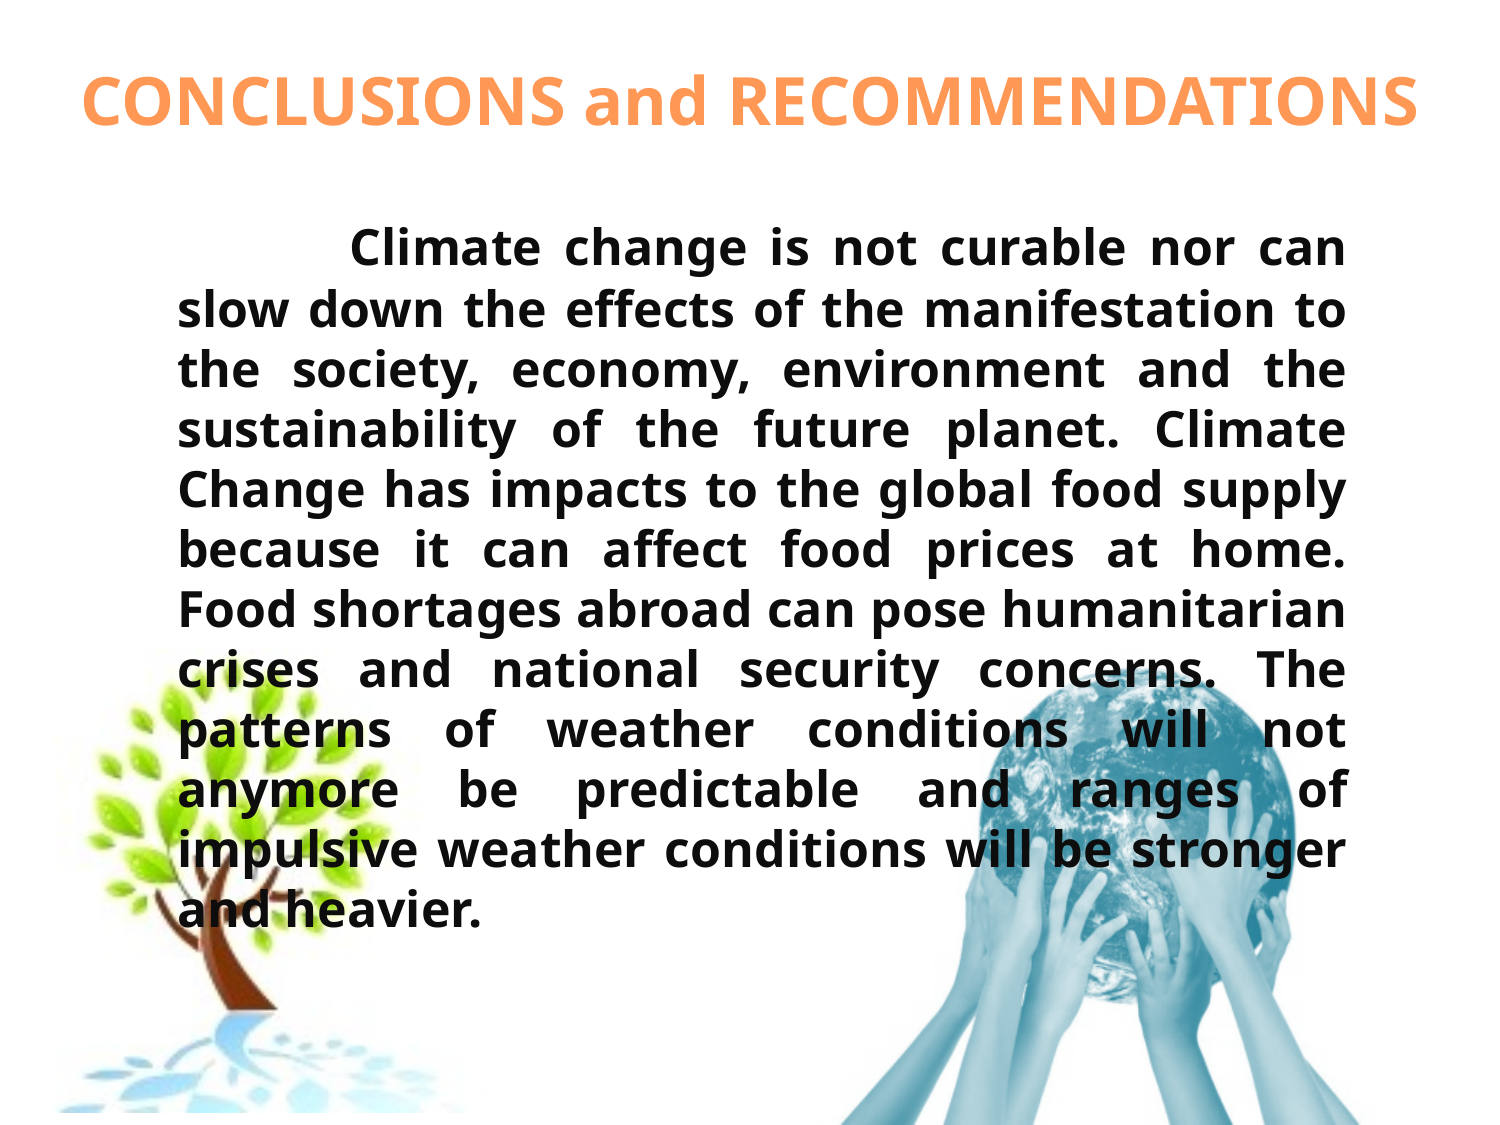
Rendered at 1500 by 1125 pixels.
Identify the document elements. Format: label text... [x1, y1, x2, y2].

picture [12, 649, 488, 1113]
text_box Climate change is not curable nor can slow down the effects of the manifestation to the society, economy, environment and the sustainability of the future planet. Climate Change has impacts to the global food supply because it can affect food prices at home. Food shortages abroad can pose humanitarian crises and national security concerns. The patterns of weather conditions will not anymore be predictable and ranges of impulsive weather conditions will be stronger and heavier. [162, 199, 1363, 1015]
text_box CONCLUSIONS and RECOMMENDATIONS [0, 50, 1500, 146]
picture [774, 599, 1500, 1125]
